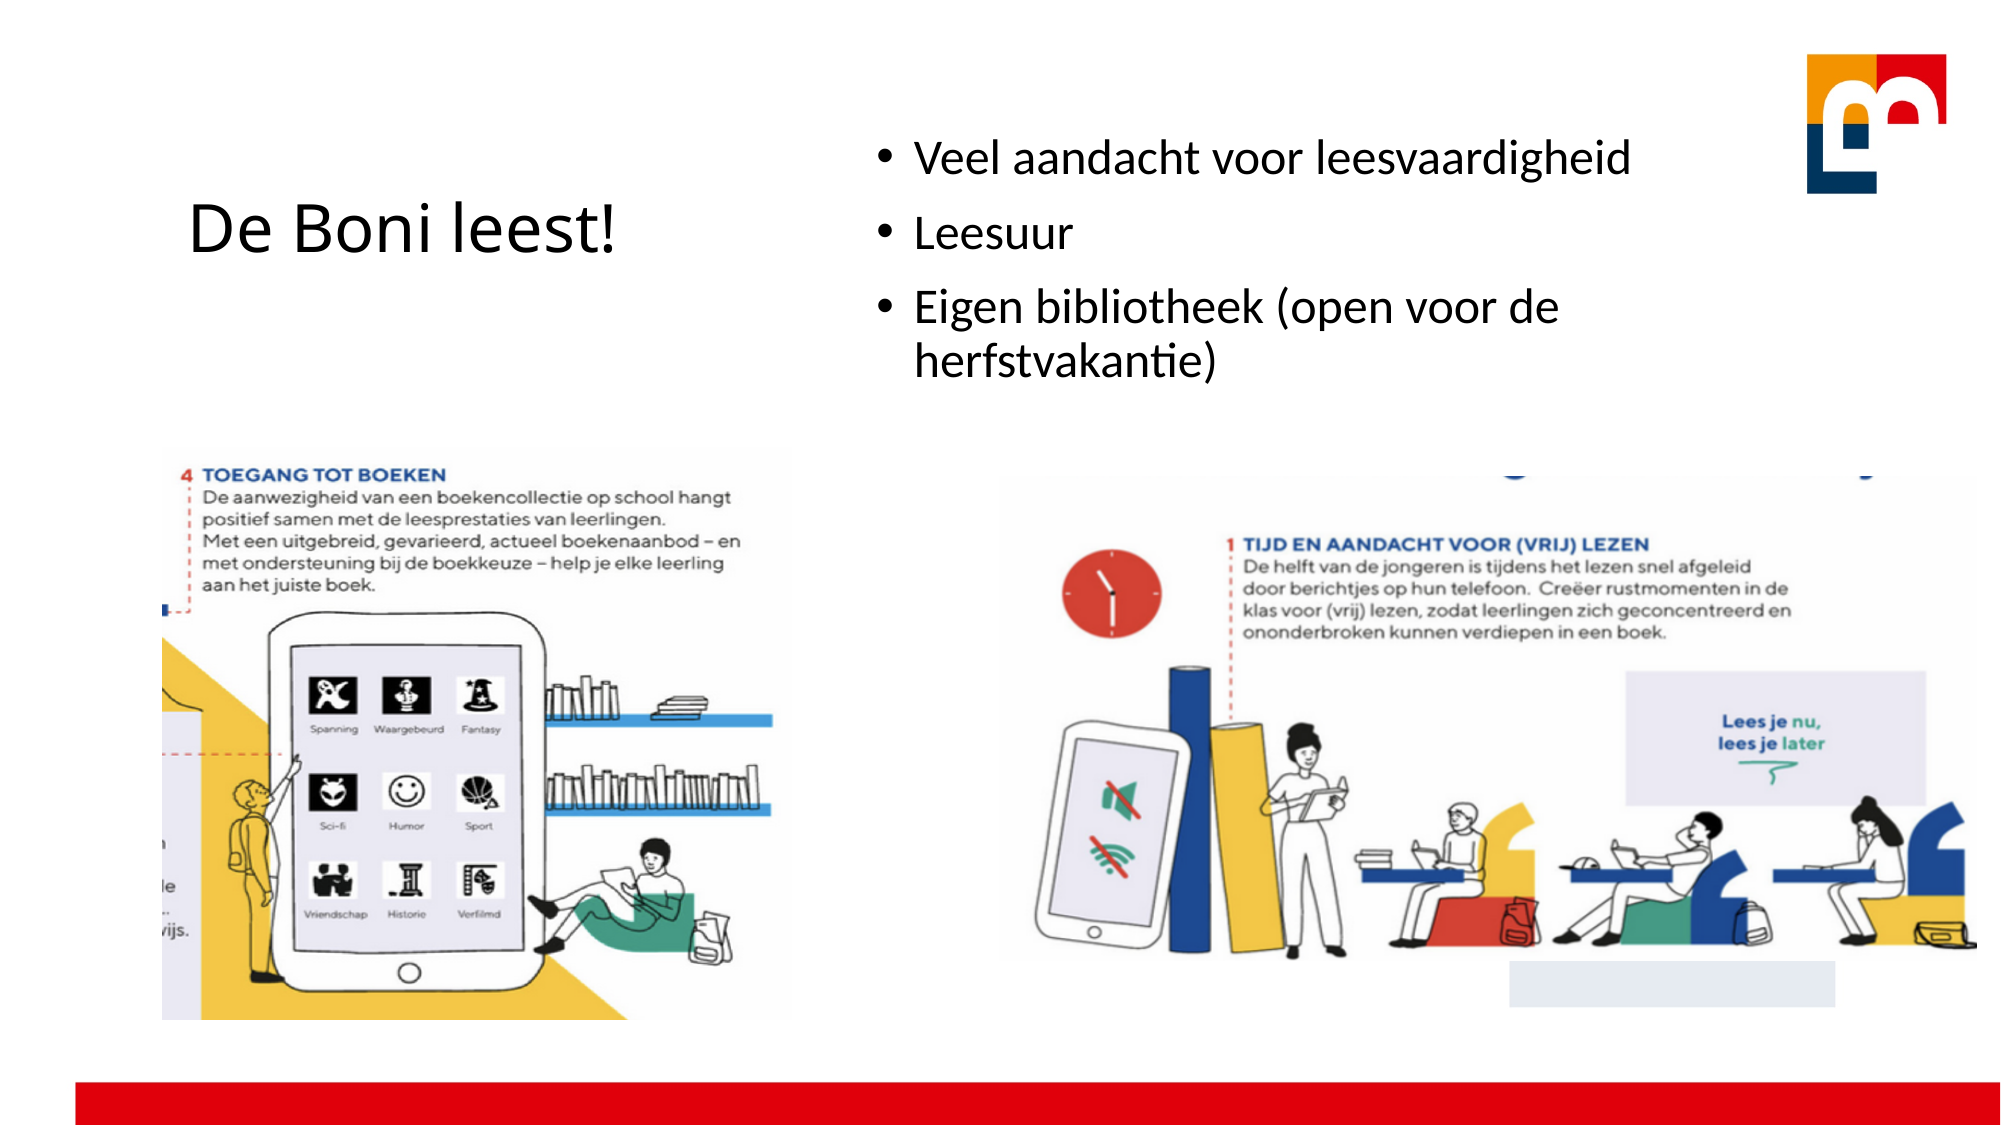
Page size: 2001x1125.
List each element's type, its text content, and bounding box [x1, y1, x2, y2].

title De Boni leest! [172, 96, 773, 367]
list Veel aandacht voor leesvaardigheid Leesuur Eigen bibliotheek (open voor de herfstvakantie) [861, 96, 1863, 424]
picture [0, 0, 2001, 1125]
